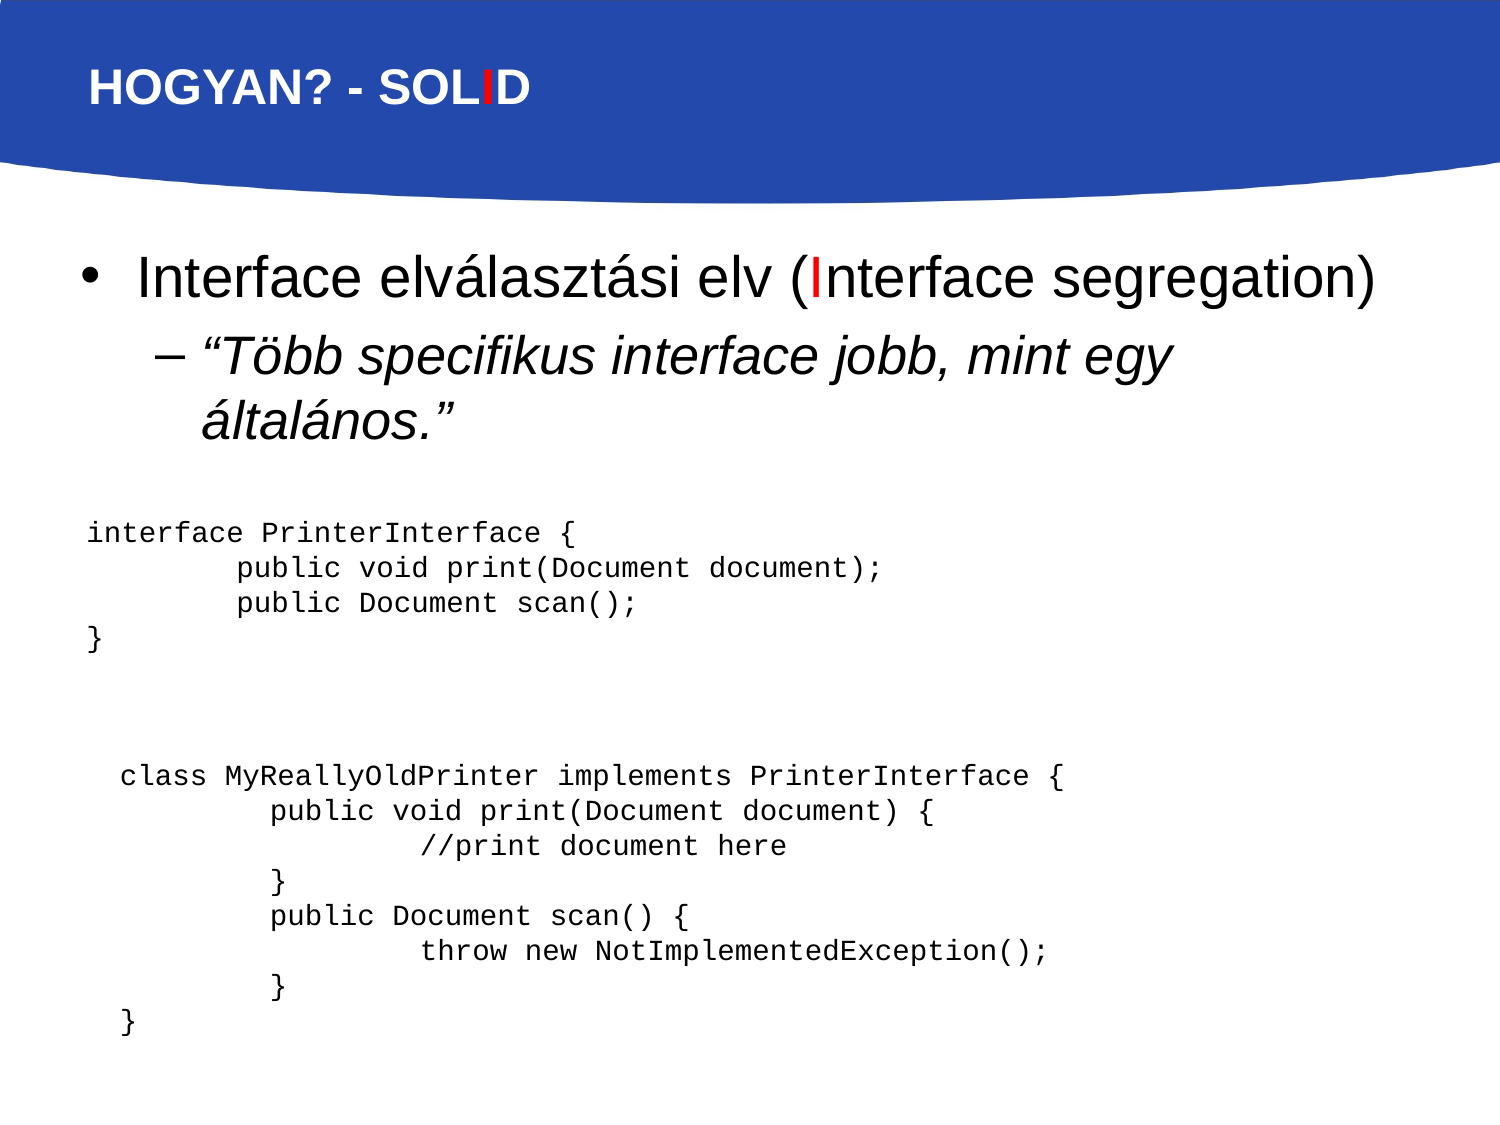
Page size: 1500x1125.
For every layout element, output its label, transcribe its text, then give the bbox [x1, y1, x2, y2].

picture [0, 0, 1500, 1125]
title Hogyan? - SOLID [73, 7, 1058, 161]
text_box class MyReallyOldPrinter implements PrinterInterface { public void print(Document document) { //print document here } public Document scan() { throw new NotImplementedException(); } } [105, 748, 1098, 1044]
text_box interface PrinterInterface { public void print(Document document); public Document scan(); } [71, 506, 917, 661]
list Interface elválasztási elv (Interface segregation) “Több specifikus interface jobb, mint egy általános.” [64, 231, 1424, 510]
